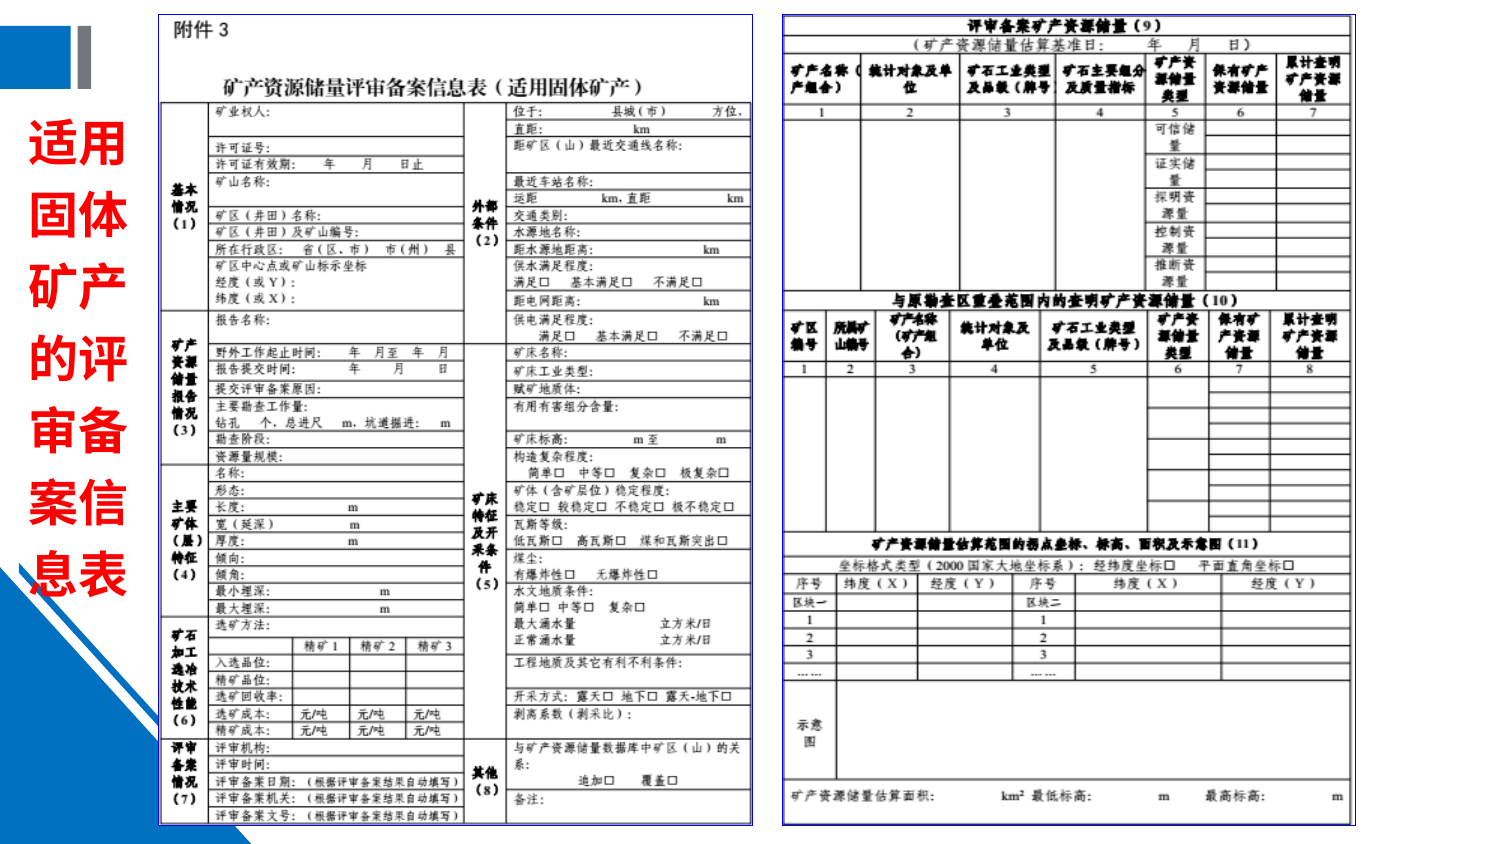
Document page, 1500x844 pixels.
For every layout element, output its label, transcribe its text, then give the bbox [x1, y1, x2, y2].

slide_number [1059, 789, 1397, 835]
picture [782, 14, 1356, 826]
text_box 适用固体矿产的评审备案信息表 [10, 40, 147, 663]
picture [158, 14, 753, 826]
